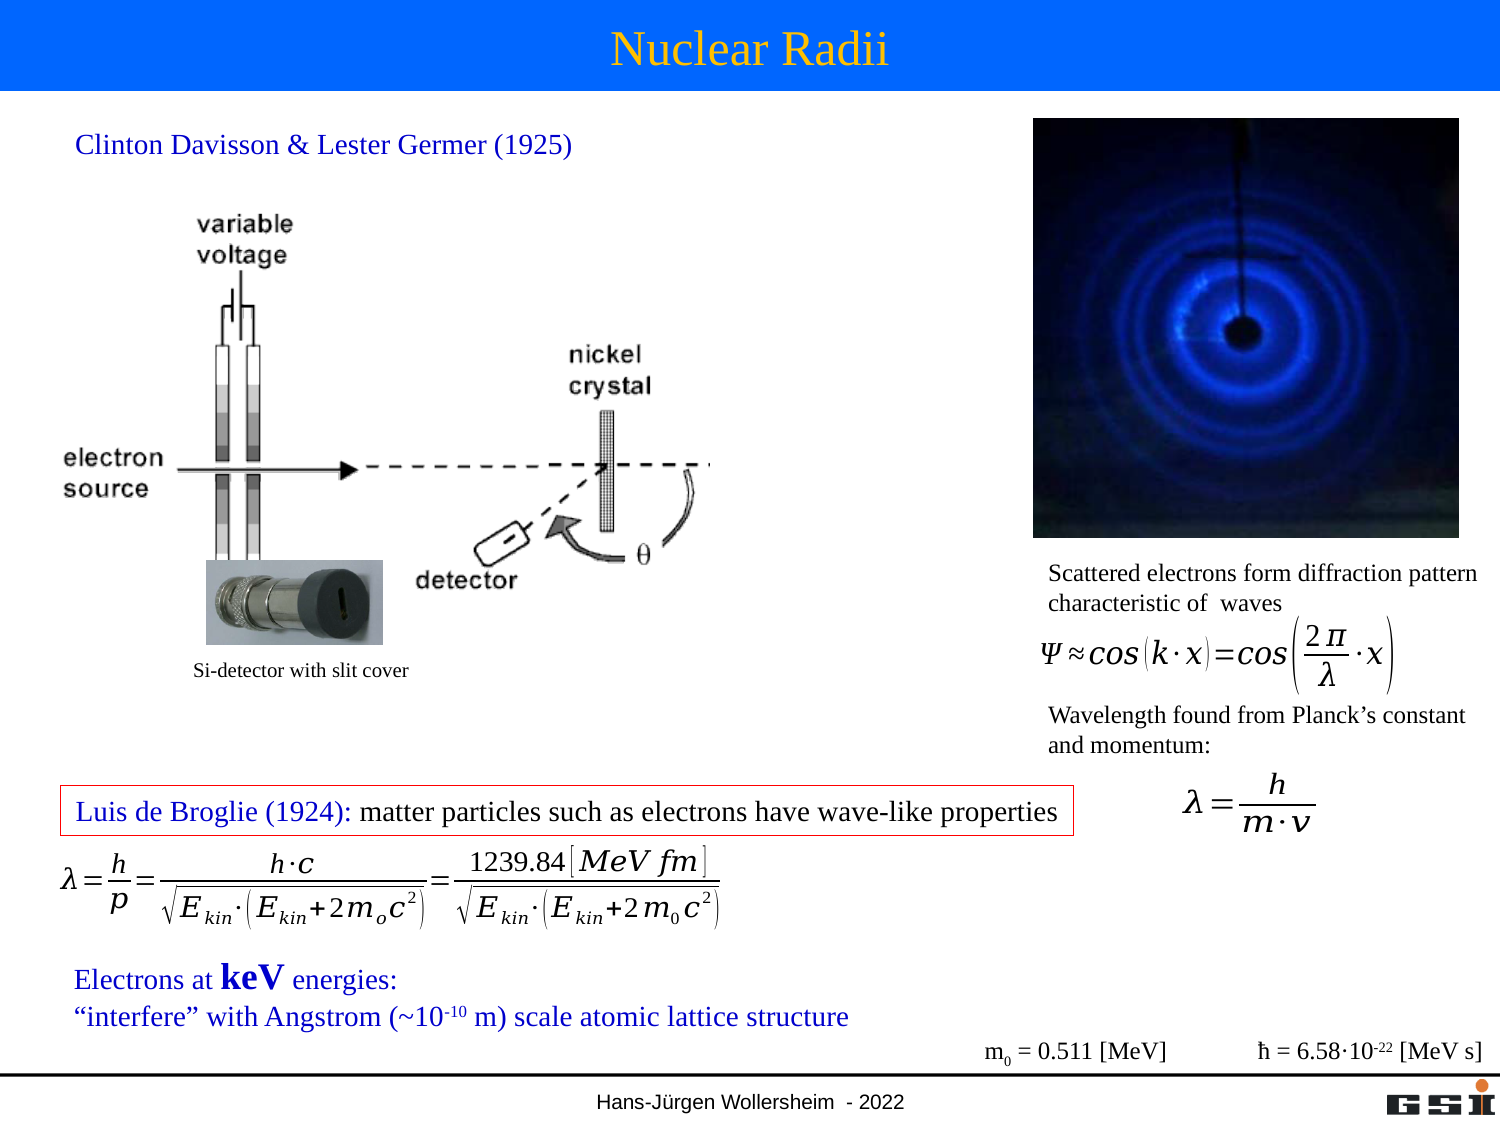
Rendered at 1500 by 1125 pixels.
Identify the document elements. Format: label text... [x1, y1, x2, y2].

title Nuclear Radii [0, 0, 1500, 91]
text_box Scattered electrons form diffraction pattern characteristic of waves [1033, 549, 1500, 624]
picture [1033, 117, 1460, 539]
text_box Electrons at keV energies: “interfere” with Angstrom (~10-10 m) scale atomic lattice structure [58, 944, 874, 1040]
text_box Luis de Broglie (1924): matter particles such as electrons have wave-like properties [60, 785, 1074, 836]
picture [58, 206, 710, 646]
picture [1387, 1079, 1495, 1115]
text_box Si-detector with slit cover [178, 649, 425, 690]
text_box Wavelength found from Planck’s constant and momentum: [1033, 690, 1500, 766]
text_box ħ = 6.58·10-22 [MeV s] [1243, 1027, 1498, 1073]
text_box m0 = 0.511 [MeV] [969, 1027, 1183, 1077]
text_box Clinton Davisson & Lester Germer (1925) [60, 118, 588, 168]
